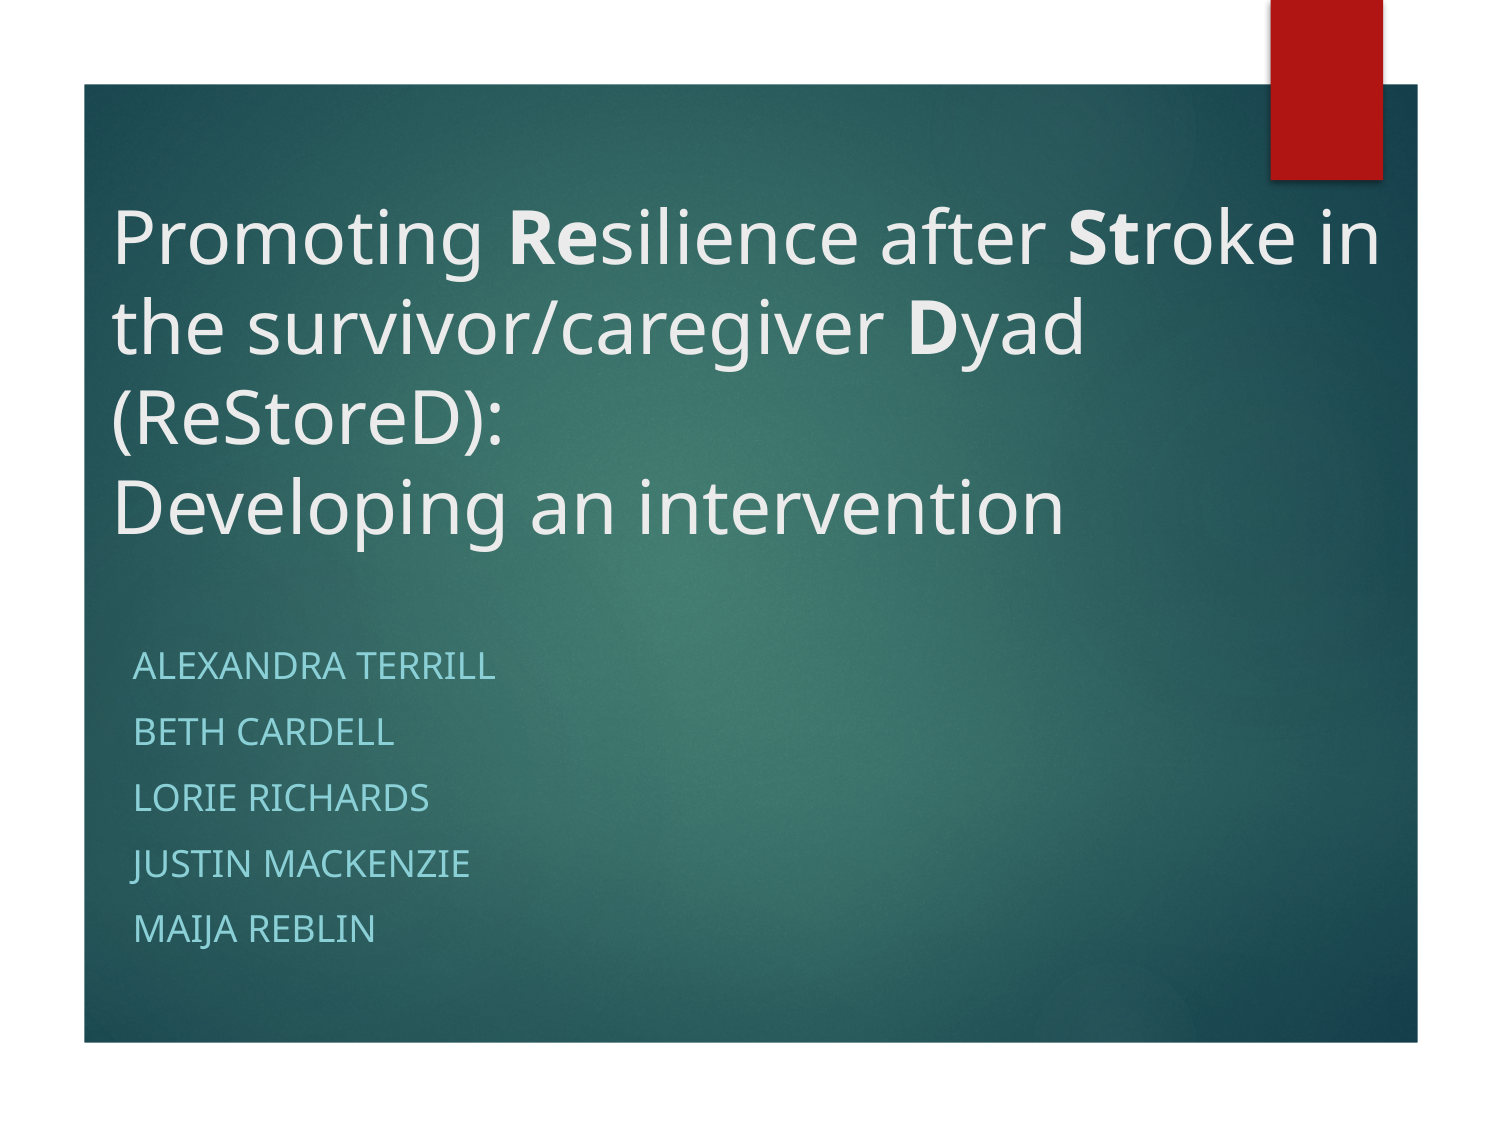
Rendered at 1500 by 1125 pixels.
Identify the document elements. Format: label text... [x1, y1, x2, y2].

subtitle Alexandra Terrill Beth Cardell Lorie Richards Justin MacKenzie Maija Reblin [117, 634, 1293, 917]
title Promoting Resilience after Stroke in the survivor/caregiver Dyad (ReStoreD): Developing an intervention [96, 138, 1404, 557]
